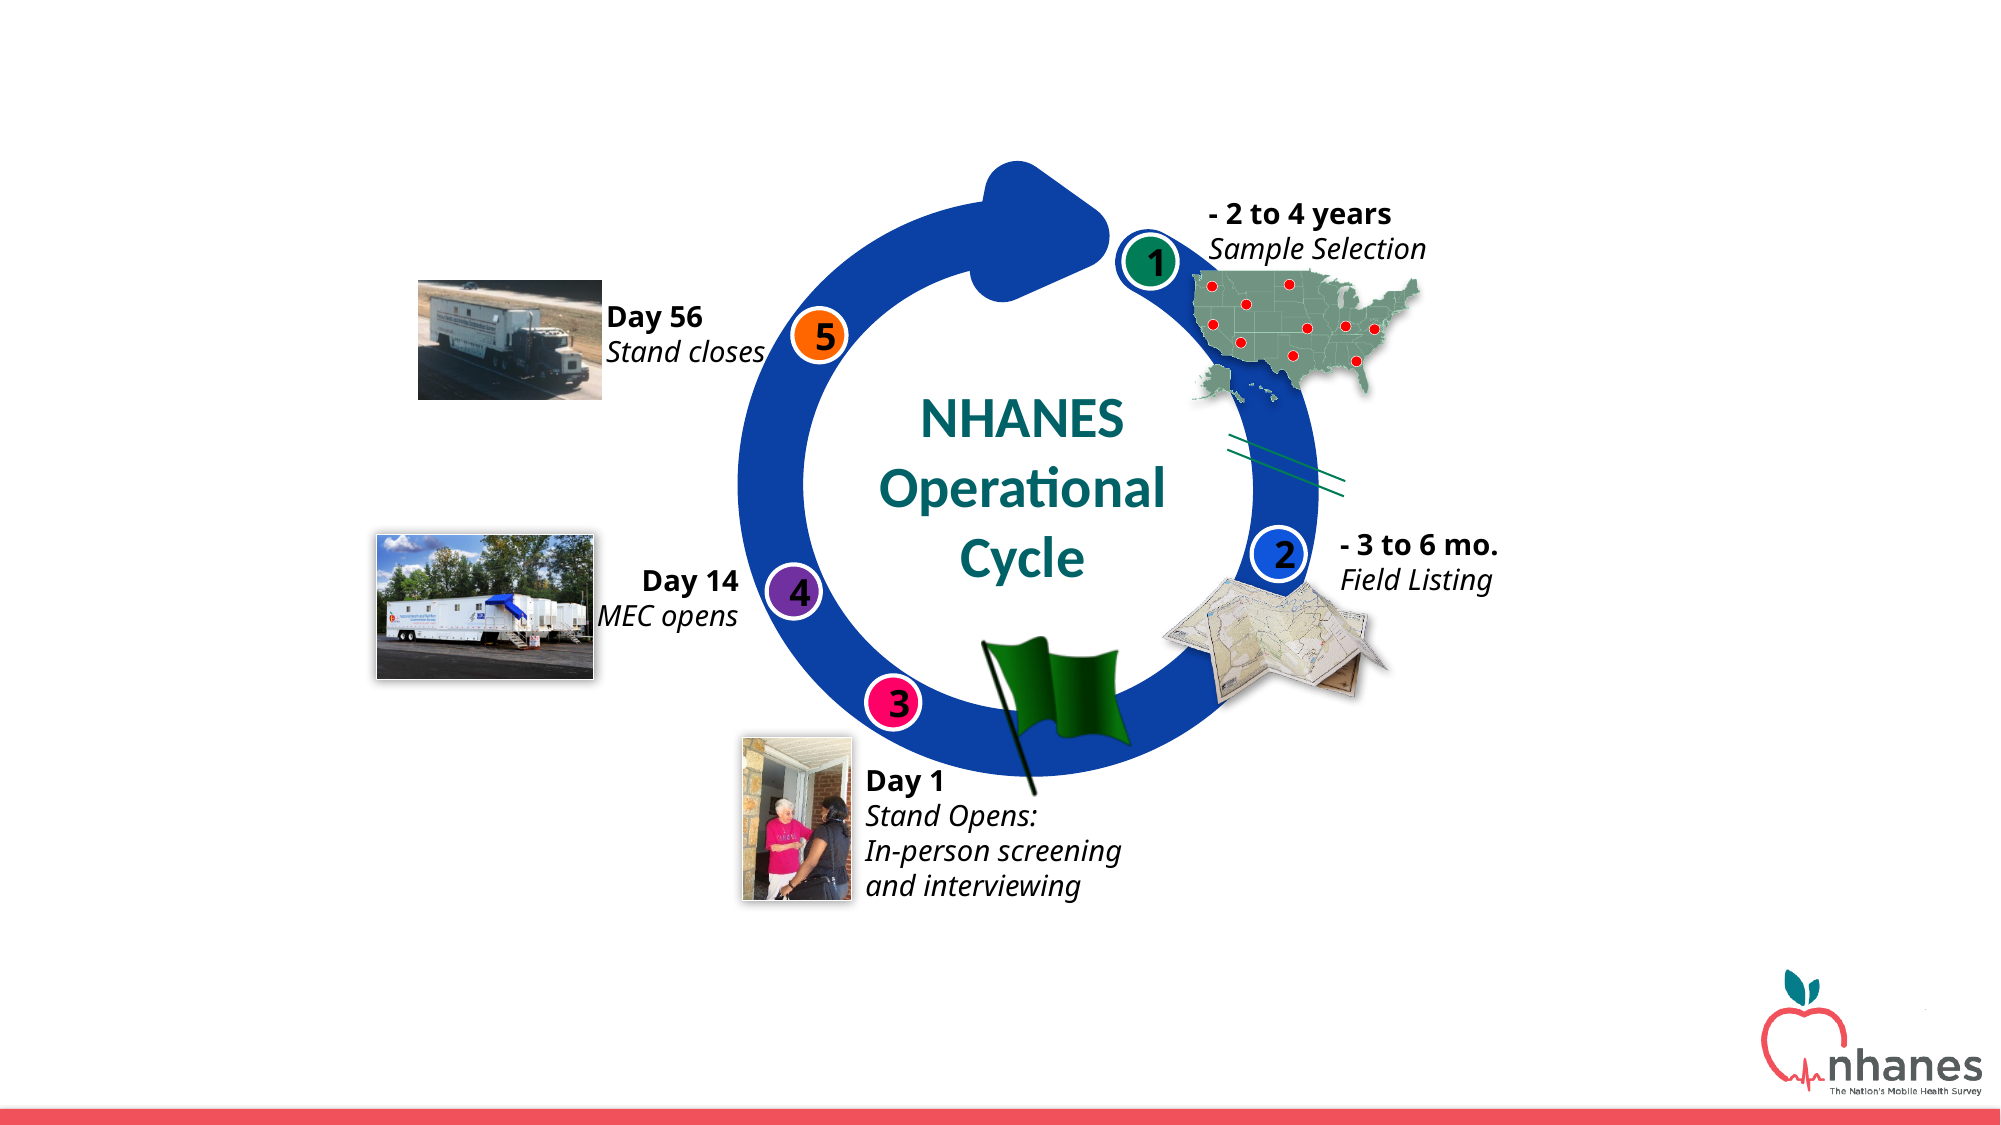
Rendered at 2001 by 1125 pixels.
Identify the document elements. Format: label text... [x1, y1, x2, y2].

picture [1761, 969, 1982, 1097]
picture [742, 737, 851, 900]
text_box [1123, 187, 1438, 403]
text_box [1161, 519, 1509, 707]
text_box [1227, 434, 1346, 497]
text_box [375, 534, 821, 680]
text_box NHANES Operational Cycle [825, 379, 1221, 597]
text_box Day 1 Stand Opens: In-person screening and interviewing [850, 754, 1162, 910]
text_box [417, 279, 847, 401]
text_box [852, 193, 1077, 299]
text_box 3 [866, 675, 921, 730]
picture [980, 636, 1132, 798]
